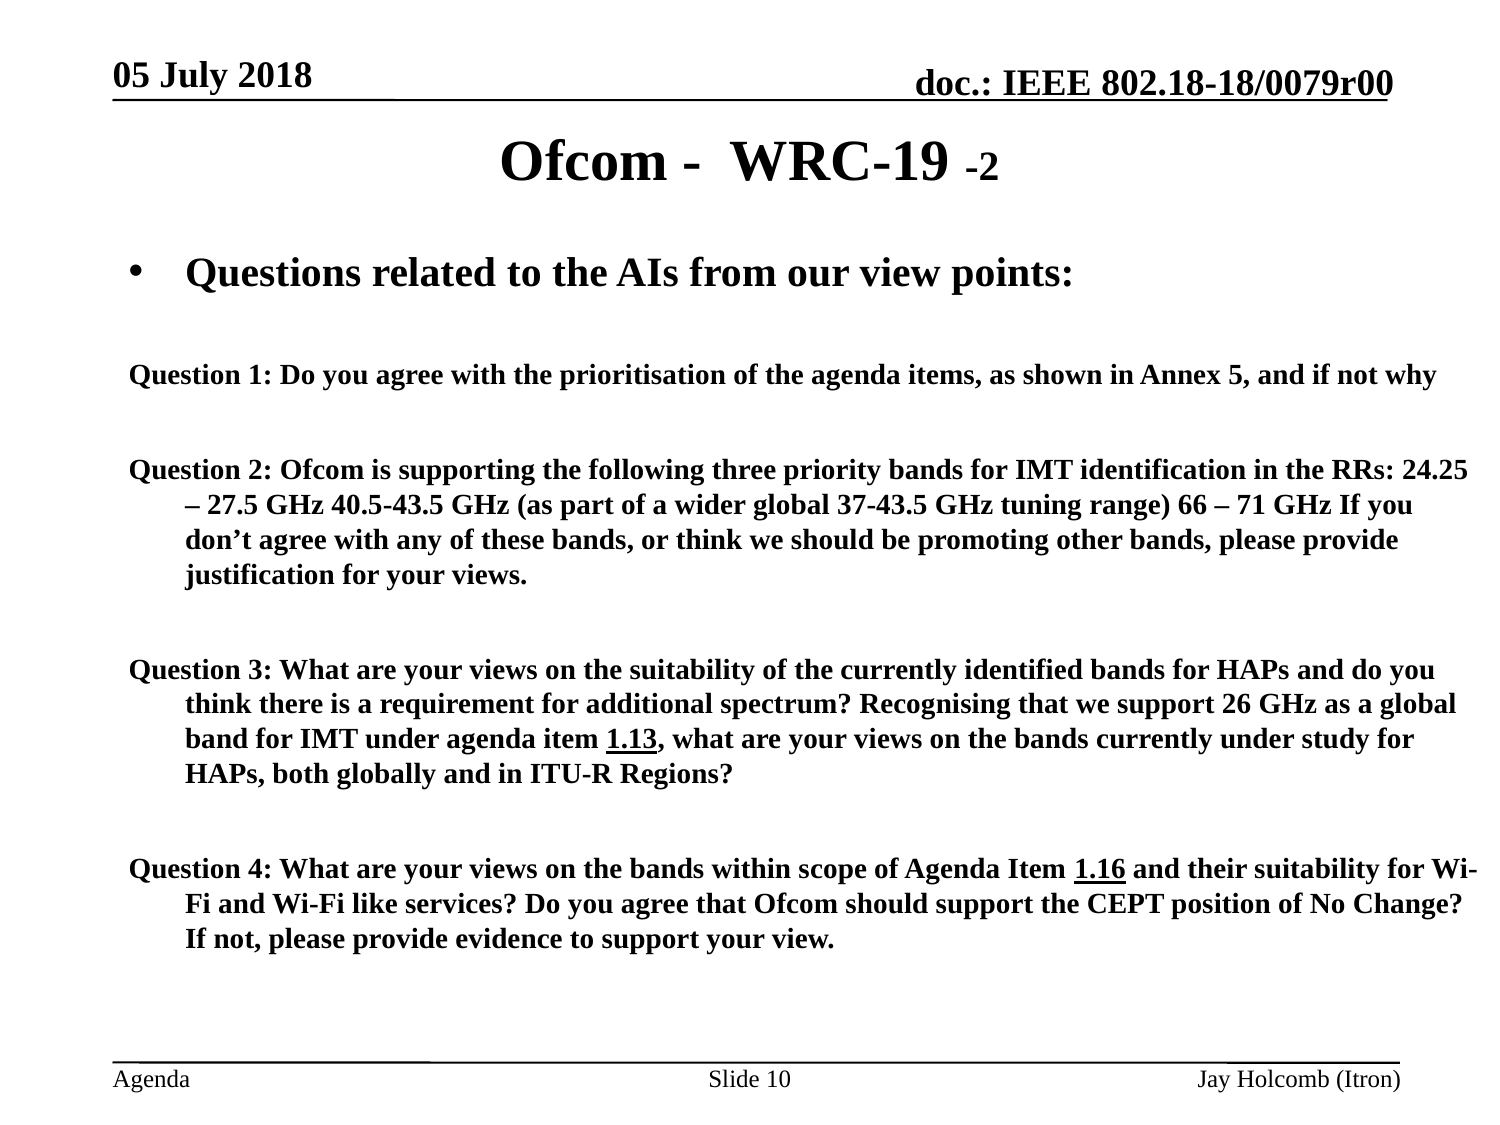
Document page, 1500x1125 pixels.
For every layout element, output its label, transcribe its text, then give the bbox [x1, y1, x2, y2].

slide_number Slide 10 [699, 1061, 800, 1123]
title Ofcom - WRC-19 -2 [112, 100, 1388, 214]
footer Jay Holcomb (Itron) [878, 1061, 1402, 1093]
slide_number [112, 49, 488, 95]
list Questions related to the AIs from our view points: Question 1: Do you agree with the prioritisation of the agenda items, as shown in Annex 5, and if not why Question 2: Ofcom is supporting the following three priority bands for IMT identification in the RRs: 24.25 – 27.5 GHz 40.5-43.5 GHz (as part of a wider global 37-43.5 GHz tuning range) 66 – 71 GHz If you don’t agree with any of these bands, or think we should be promoting other bands, please provide justification for your views. Question 3: What are your views on the suitability of the currently identified bands for HAPs and do you think there is a requirement for additional spectrum? Recognising that we support 26 GHz as a global band for IMT under agenda item 1.13, what are your views on the bands currently under study for HAPs, both globally and in ITU-R Regions? Question 4: What are your views on the bands within scope of Agenda Item 1.16 and their suitability for Wi-Fi and Wi-Fi like services? Do you agree that Ofcom should support the CEPT position of No Change? If not, please provide evidence to support your view. [113, 174, 1500, 913]
